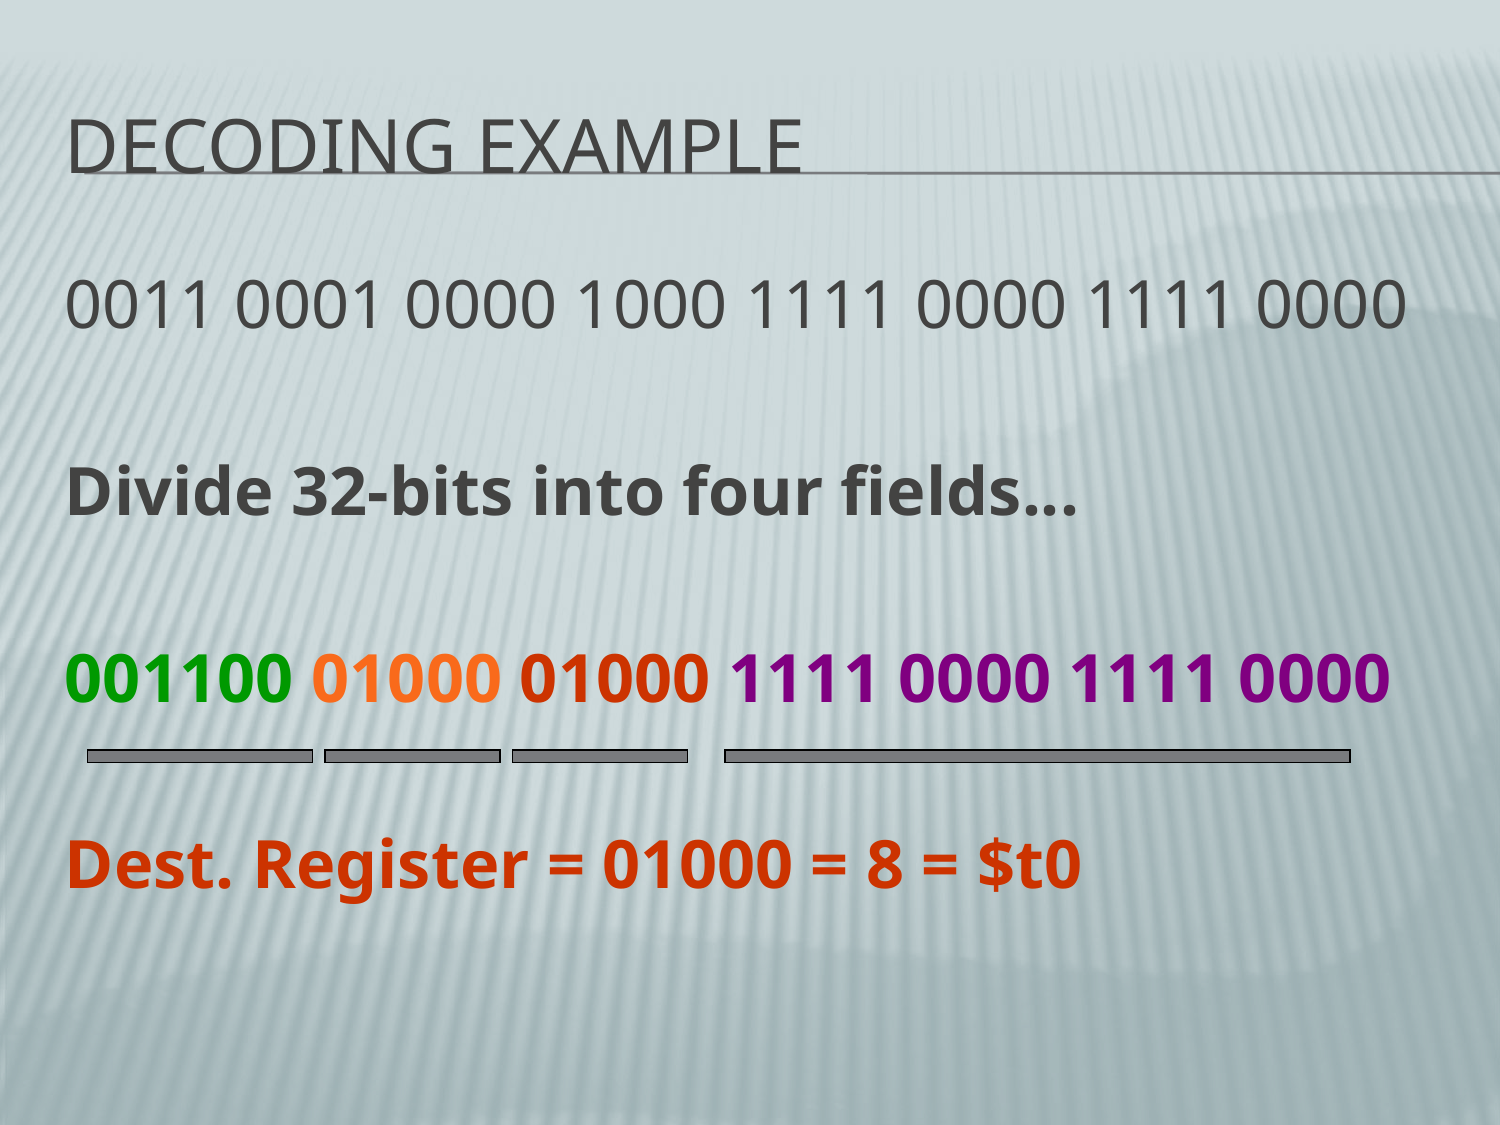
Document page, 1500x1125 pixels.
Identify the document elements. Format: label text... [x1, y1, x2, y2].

text_box [87, 749, 313, 763]
text_box [725, 749, 1350, 763]
list 0011 0001 0000 1000 1111 0000 1111 0000 Divide 32-bits into four fields... 001100 01000 01000 1111 0000 1111 0000 Dest. Register = 01000 = 8 = $t0 [50, 254, 1475, 998]
text_box [512, 749, 688, 763]
text_box [324, 749, 500, 763]
title Decoding Example [50, 75, 1475, 213]
